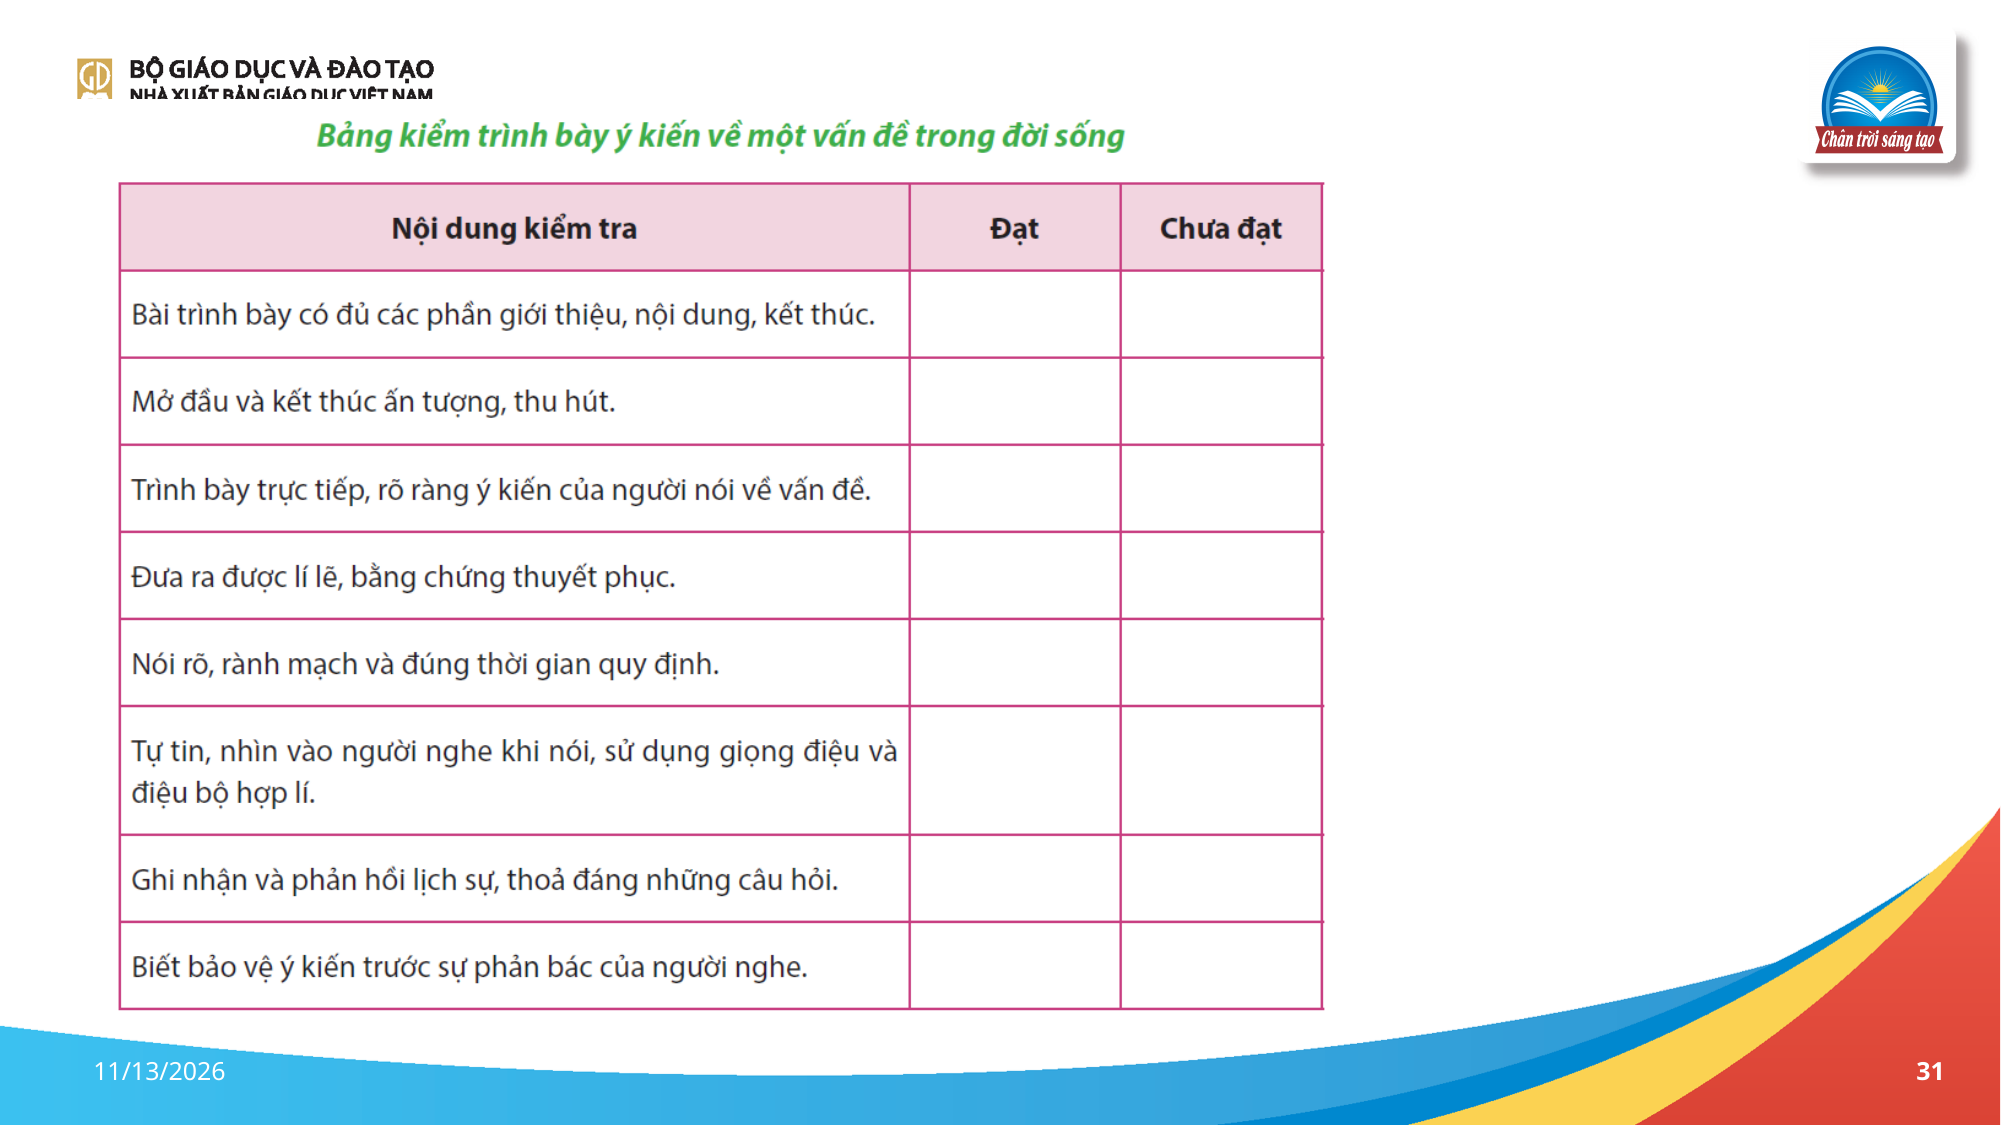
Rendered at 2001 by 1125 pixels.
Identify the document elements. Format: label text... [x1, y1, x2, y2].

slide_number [78, 1042, 570, 1103]
slide_number 31 [1468, 1042, 1960, 1103]
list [77, 99, 1360, 1026]
picture [0, 0, 2001, 1125]
